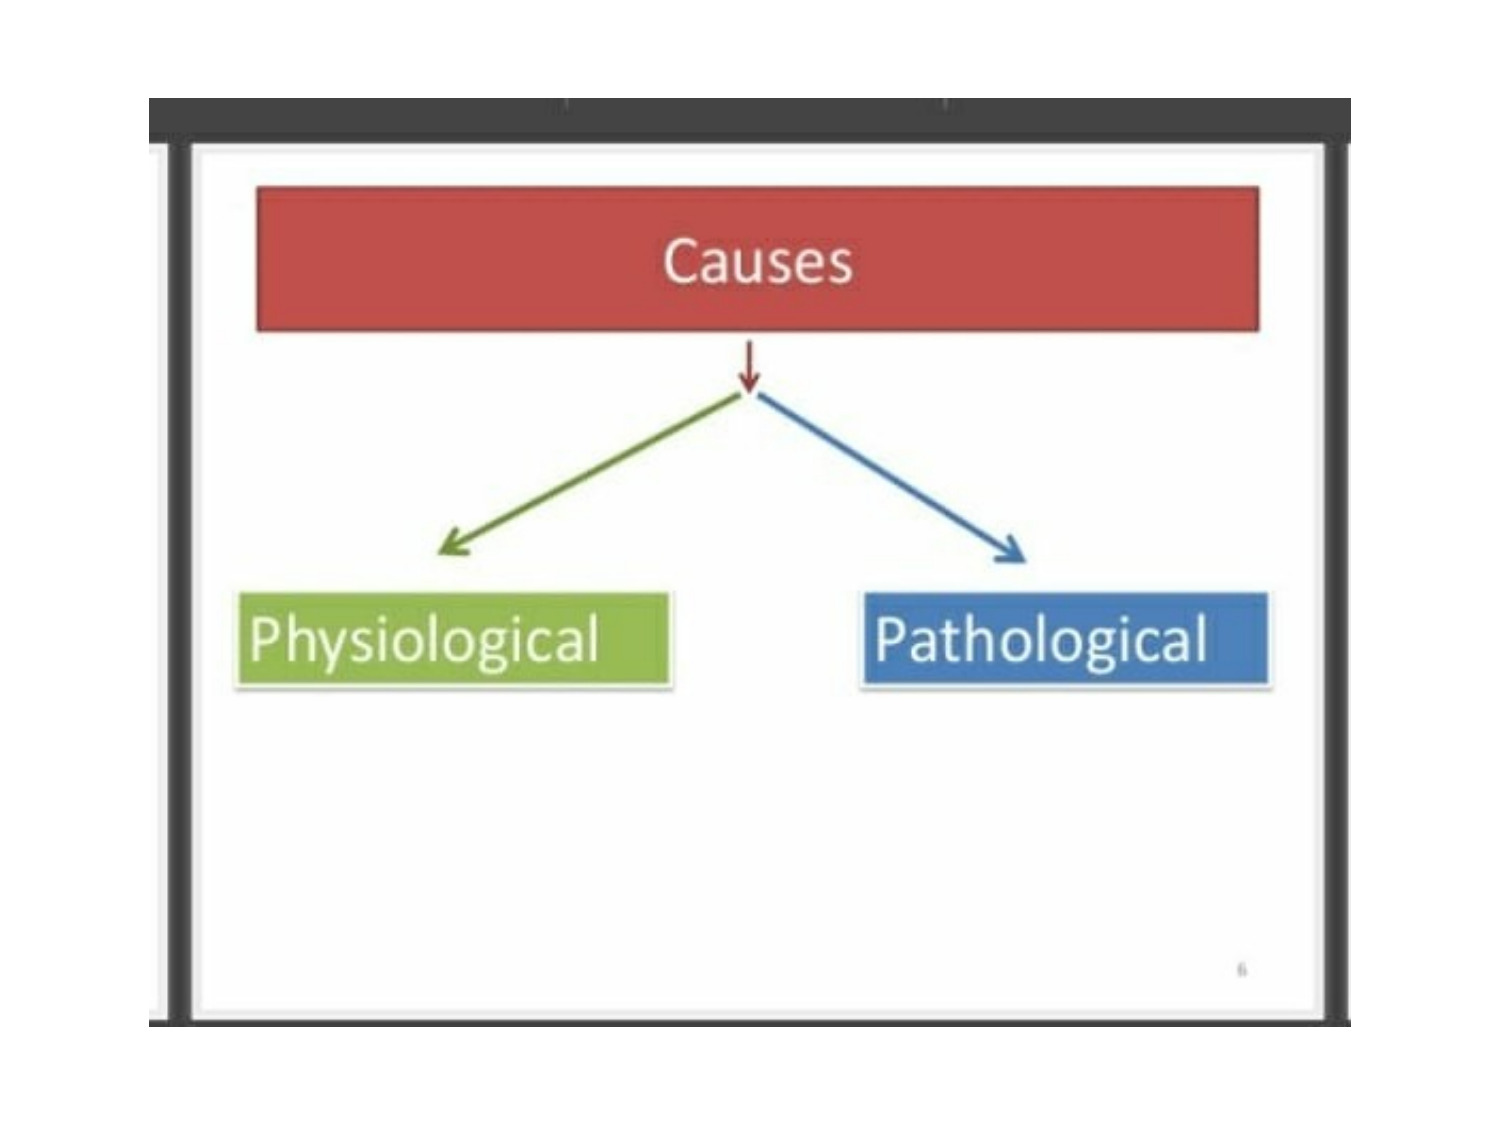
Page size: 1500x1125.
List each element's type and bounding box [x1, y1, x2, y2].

picture [149, 98, 1351, 1027]
